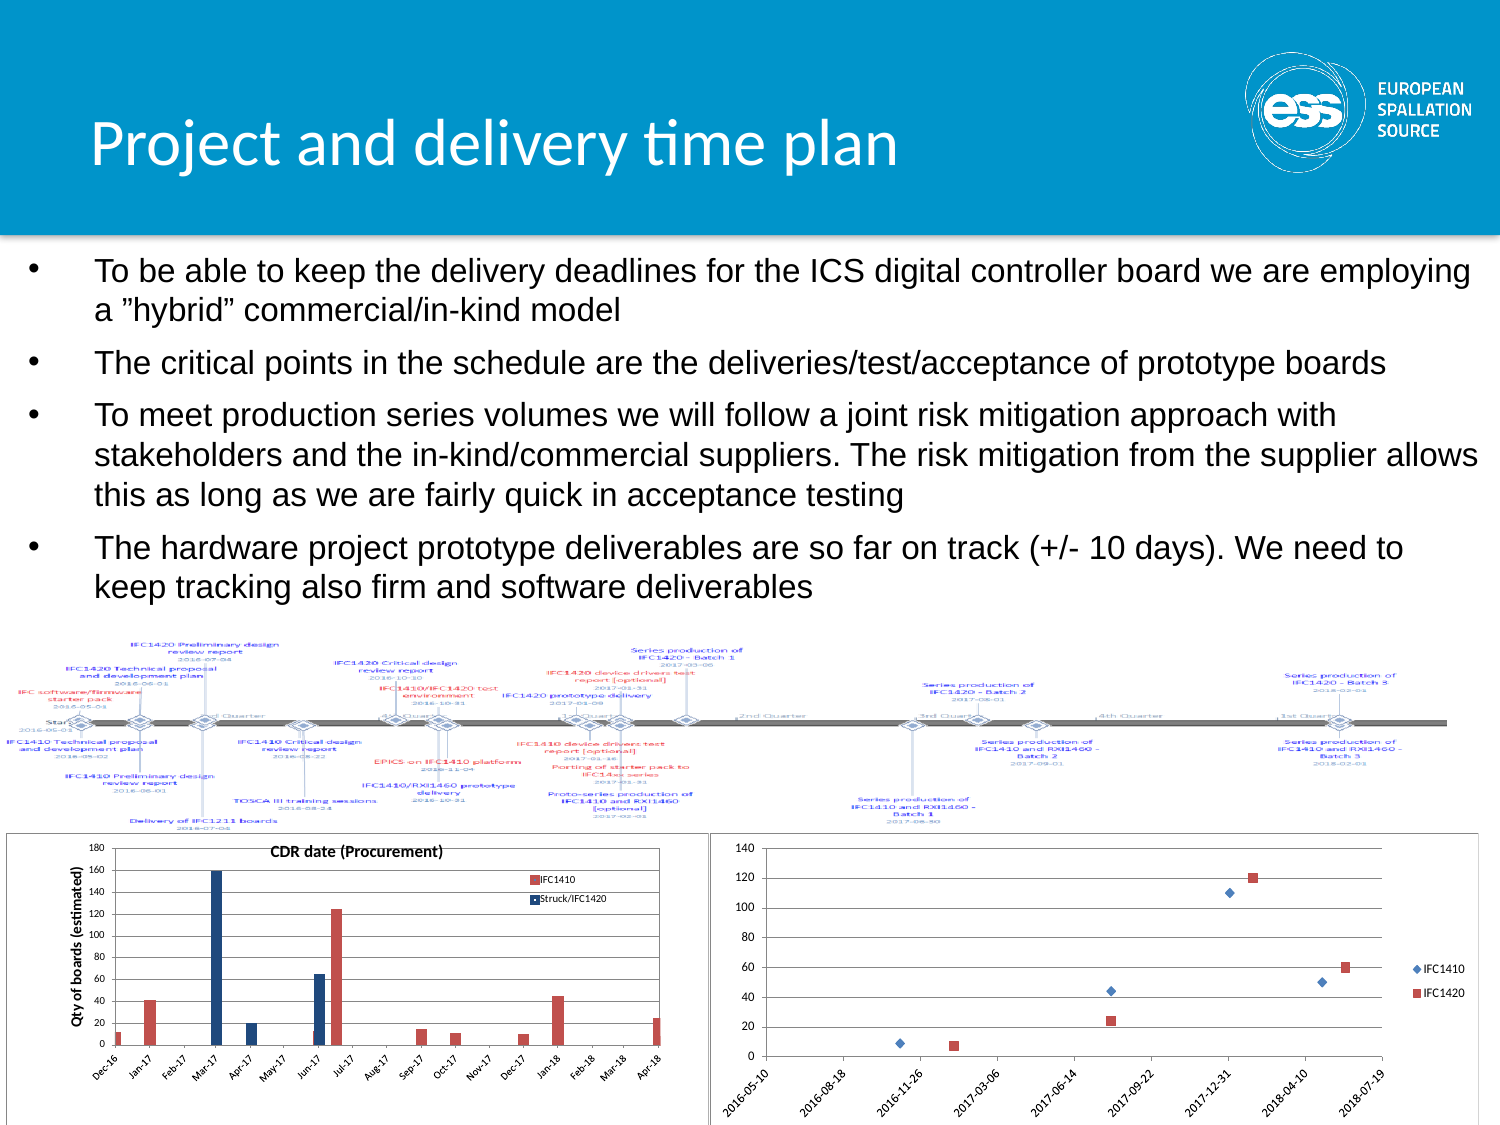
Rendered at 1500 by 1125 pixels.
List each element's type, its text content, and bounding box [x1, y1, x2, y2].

picture [1422, 125, 1428, 134]
picture [1443, 86, 1450, 93]
picture [1432, 125, 1438, 136]
picture [1423, 83, 1430, 94]
title Project and delivery time plan [75, 45, 1247, 233]
picture [1379, 83, 1385, 94]
picture [1454, 83, 1458, 94]
picture [1418, 104, 1423, 115]
picture [1389, 104, 1393, 115]
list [5, 638, 1448, 832]
picture [1398, 109, 1406, 115]
text_box To be able to keep the delivery deadlines for the ICS digital controller board we are employing a ”hybrid” commercial/in-kind model The critical points in the schedule are the deliveries/test/acceptance of prototype boards To meet production series volumes we will follow a joint risk mitigation approach with stakeholders and the in-kind/commercial suppliers. The risk mitigation from the supplier allows this as long as we are fairly quick in acceptance testing The hardware project prototype deliverables are so far on track (+/- 10 days). We need to keep tracking also firm and software deliverables [17, 243, 1495, 611]
picture [5, 832, 1479, 1125]
picture [1436, 104, 1444, 115]
picture [1400, 83, 1407, 94]
picture [1264, 94, 1342, 127]
picture [1409, 104, 1415, 115]
